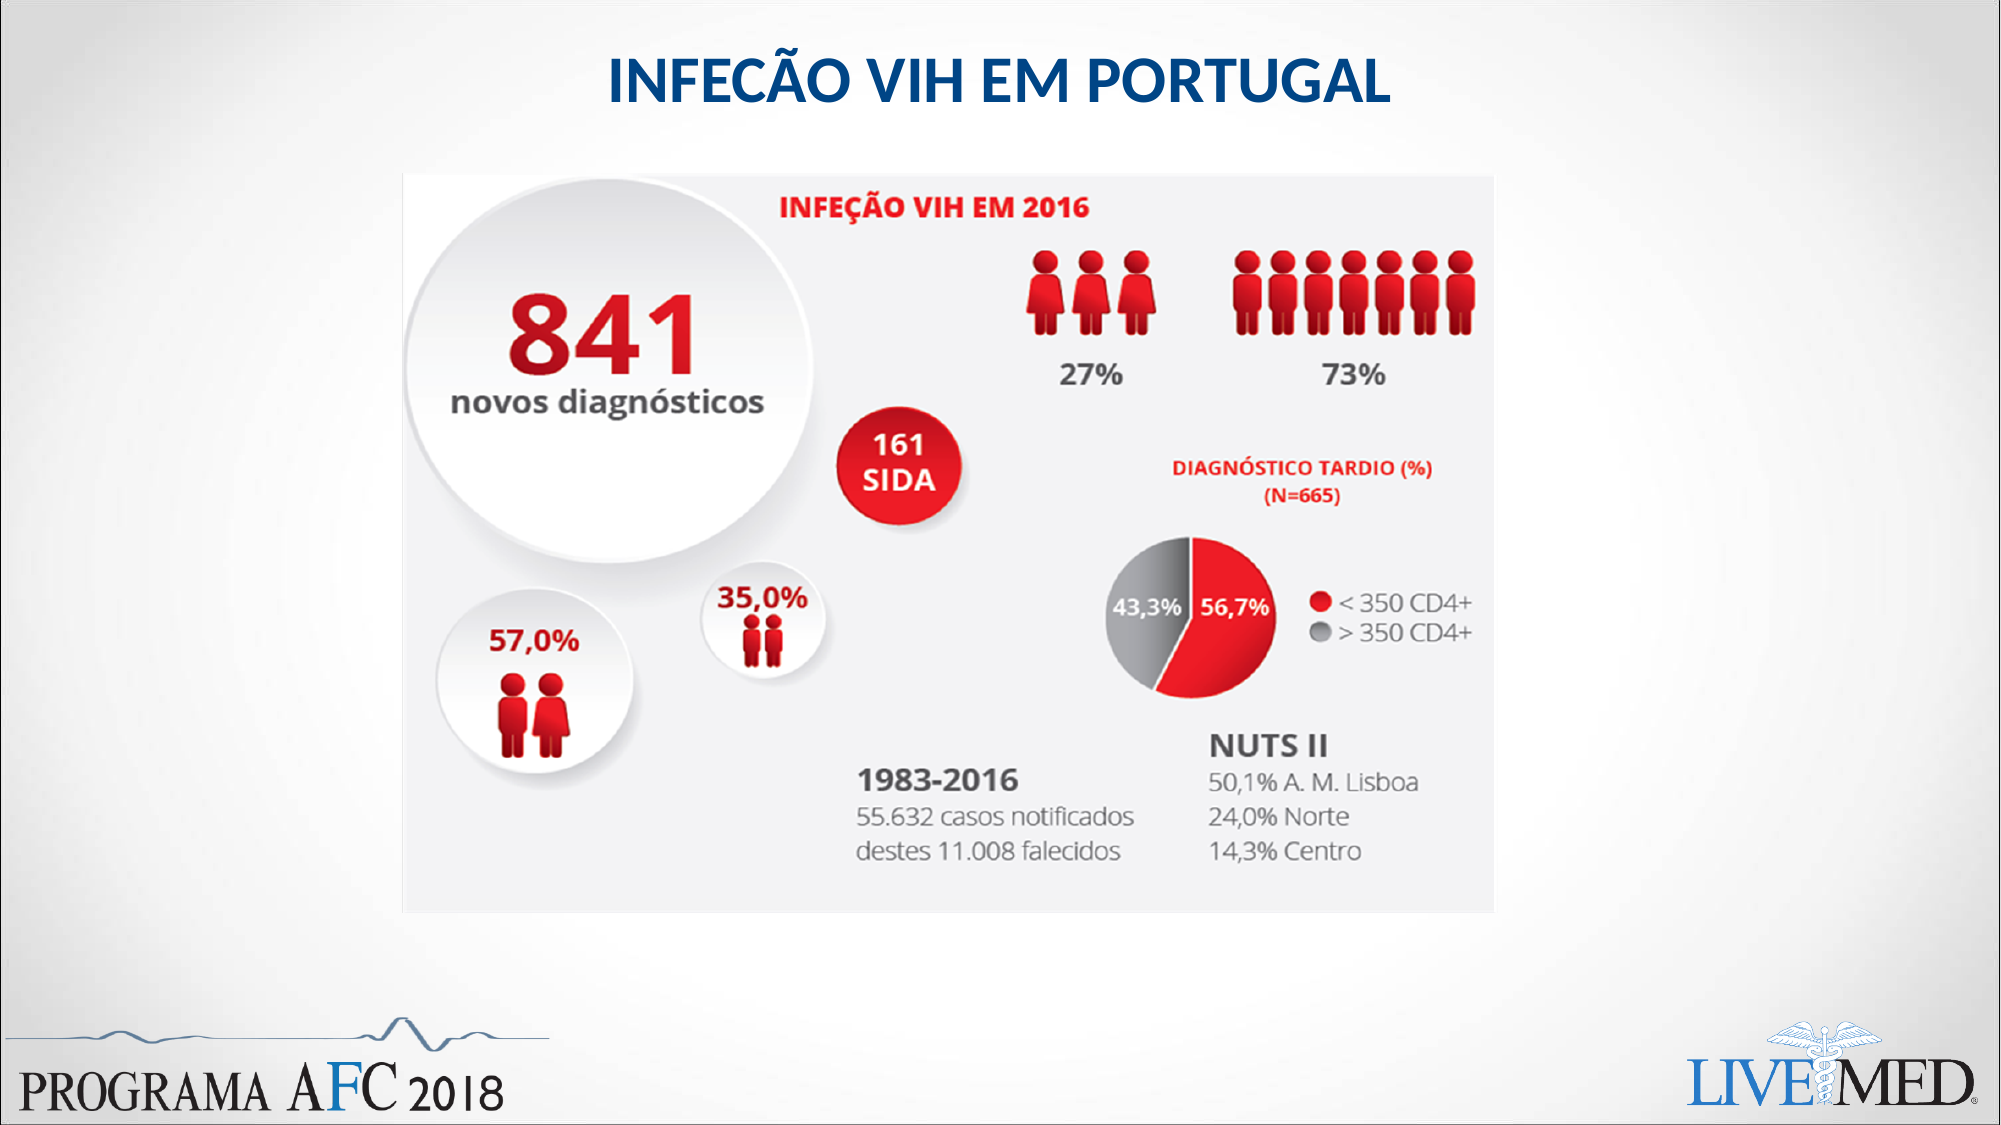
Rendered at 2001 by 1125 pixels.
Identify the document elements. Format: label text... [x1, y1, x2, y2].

title INFECÃO VIH EM PORTUGAL [99, 26, 1900, 126]
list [0, 173, 1901, 913]
picture [0, 0, 2001, 1125]
